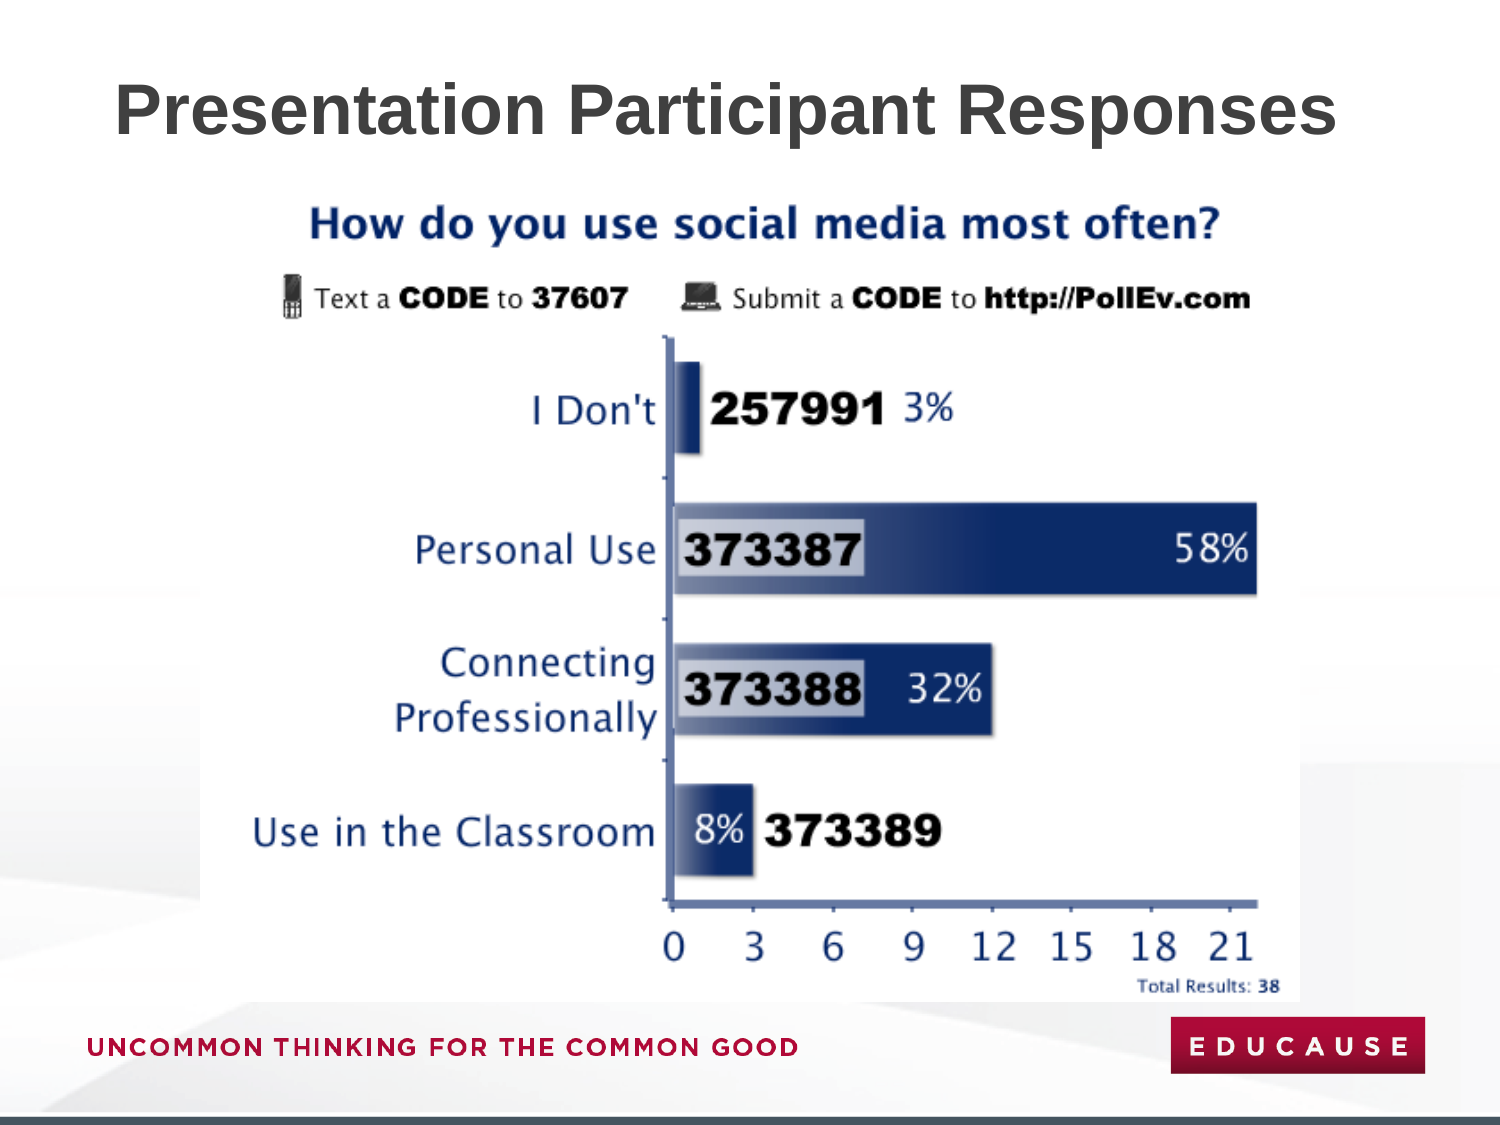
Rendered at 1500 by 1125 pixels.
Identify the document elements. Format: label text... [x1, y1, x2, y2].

title Presentation Participant Responses [99, 55, 1416, 176]
picture [0, 0, 1500, 1125]
